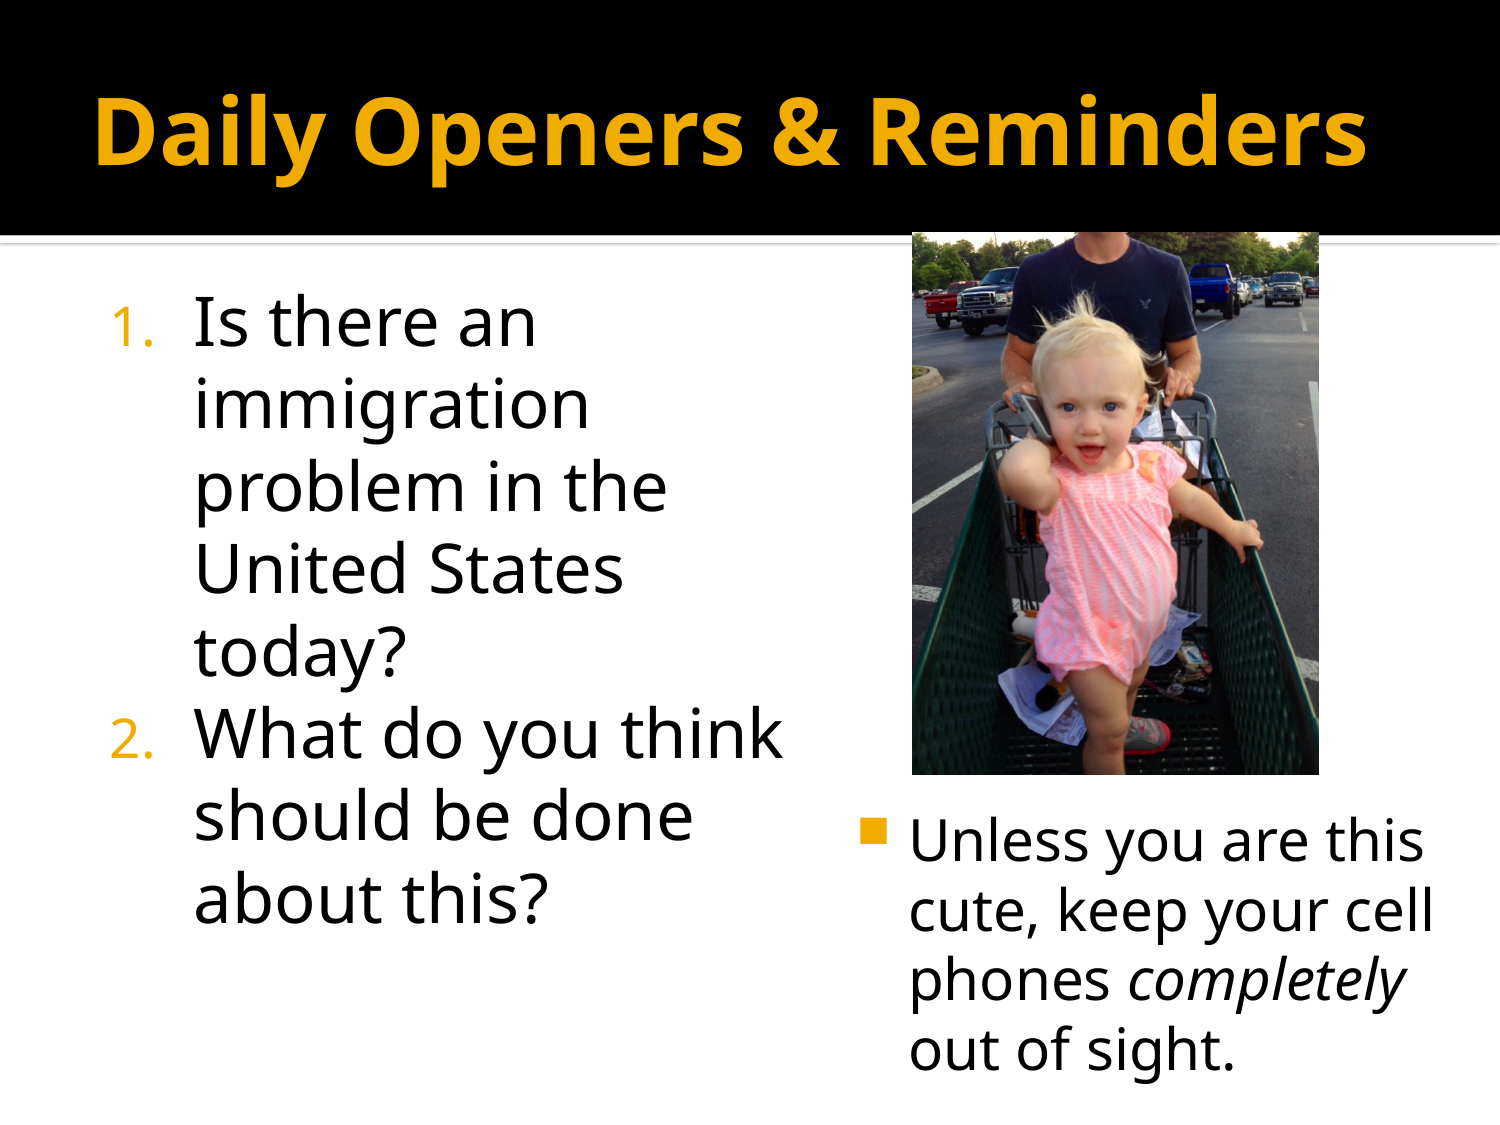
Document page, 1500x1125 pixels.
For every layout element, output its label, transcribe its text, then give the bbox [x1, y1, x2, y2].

list Unless you are this cute, keep your cell phones completely out of sight. [827, 787, 1463, 1094]
title Daily Openers & Reminders [75, 24, 1425, 231]
picture [912, 232, 1319, 775]
list Is there an immigration problem in the United States today? What do you think should be done about this? [75, 262, 863, 1075]
